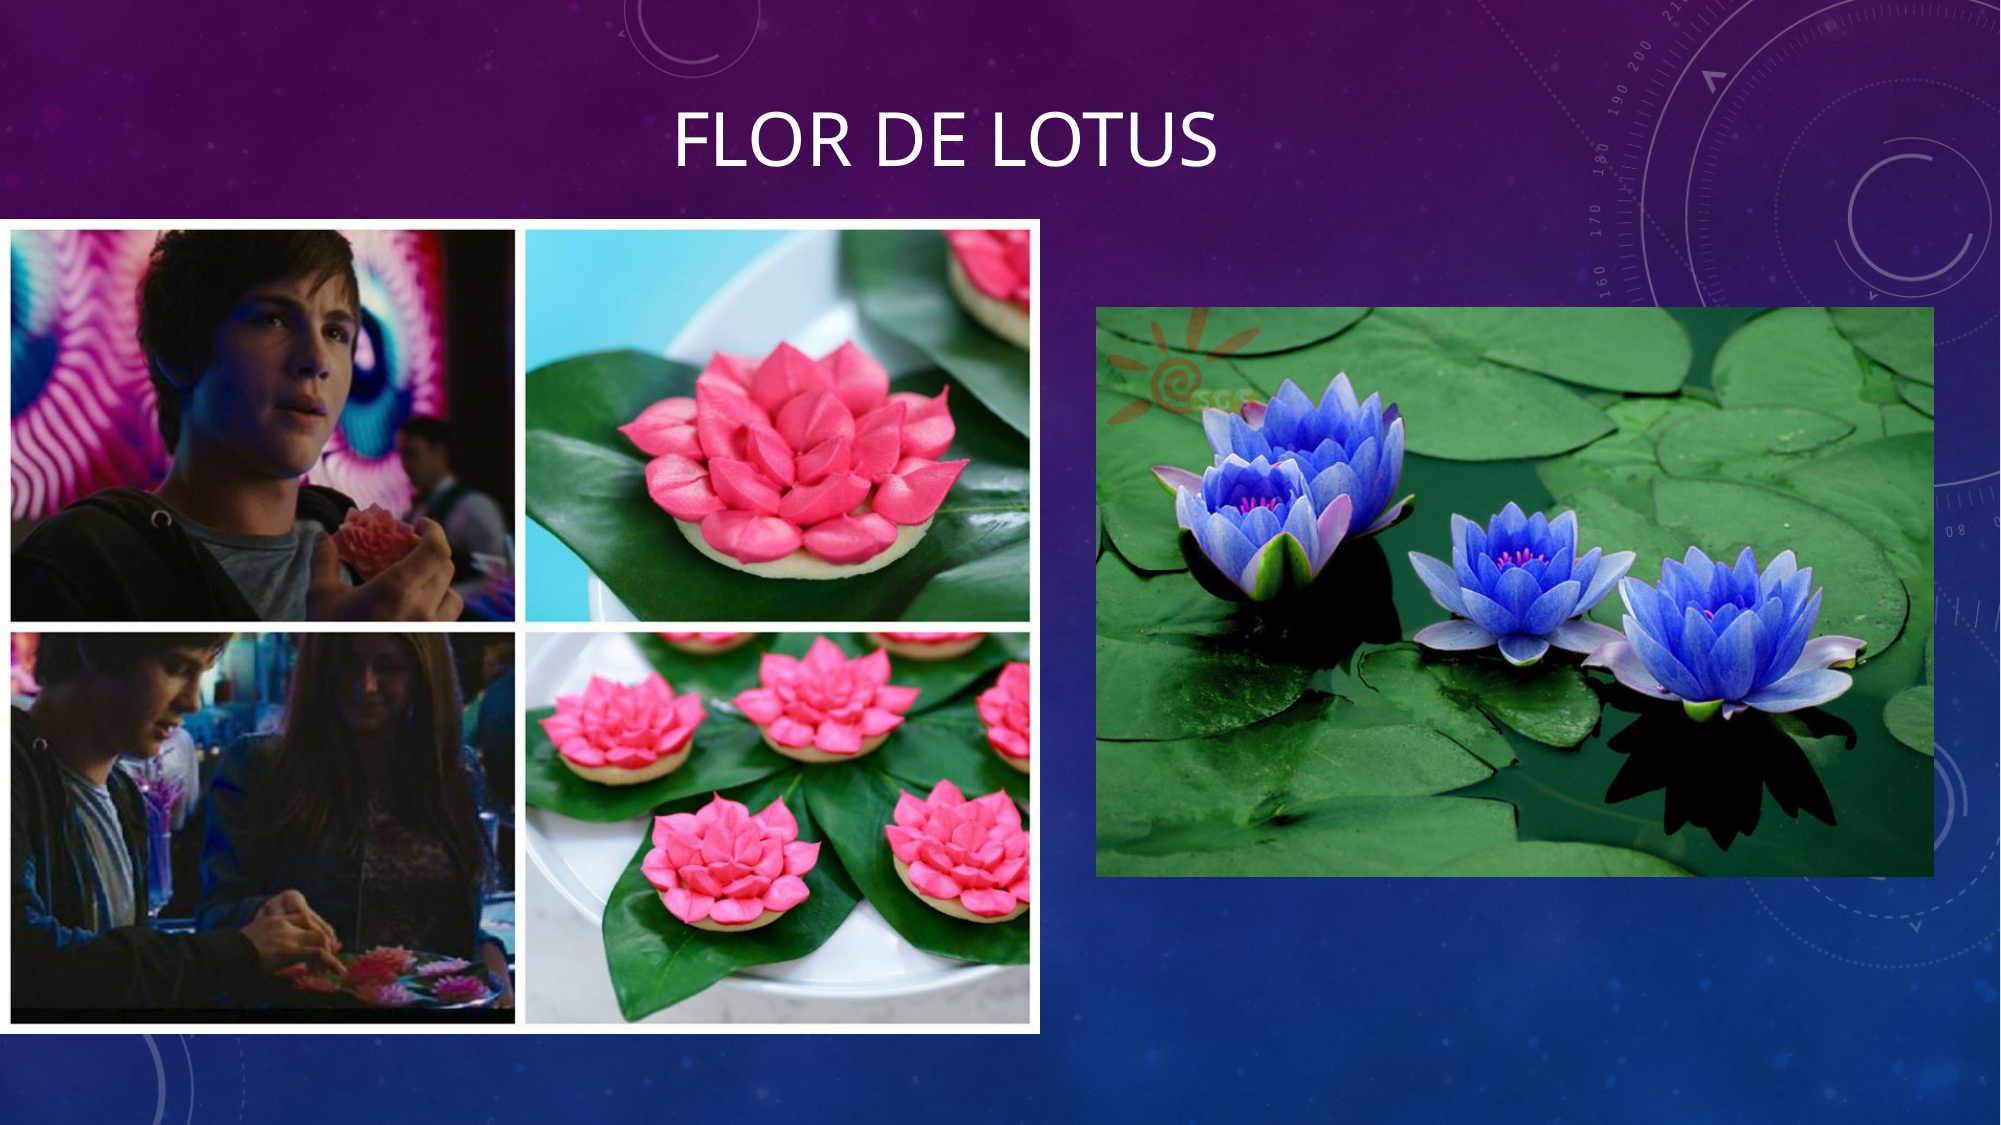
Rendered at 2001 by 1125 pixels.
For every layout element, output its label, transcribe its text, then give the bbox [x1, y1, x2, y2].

picture [0, 0, 2001, 1125]
title Flor de lotus [114, 17, 1777, 257]
